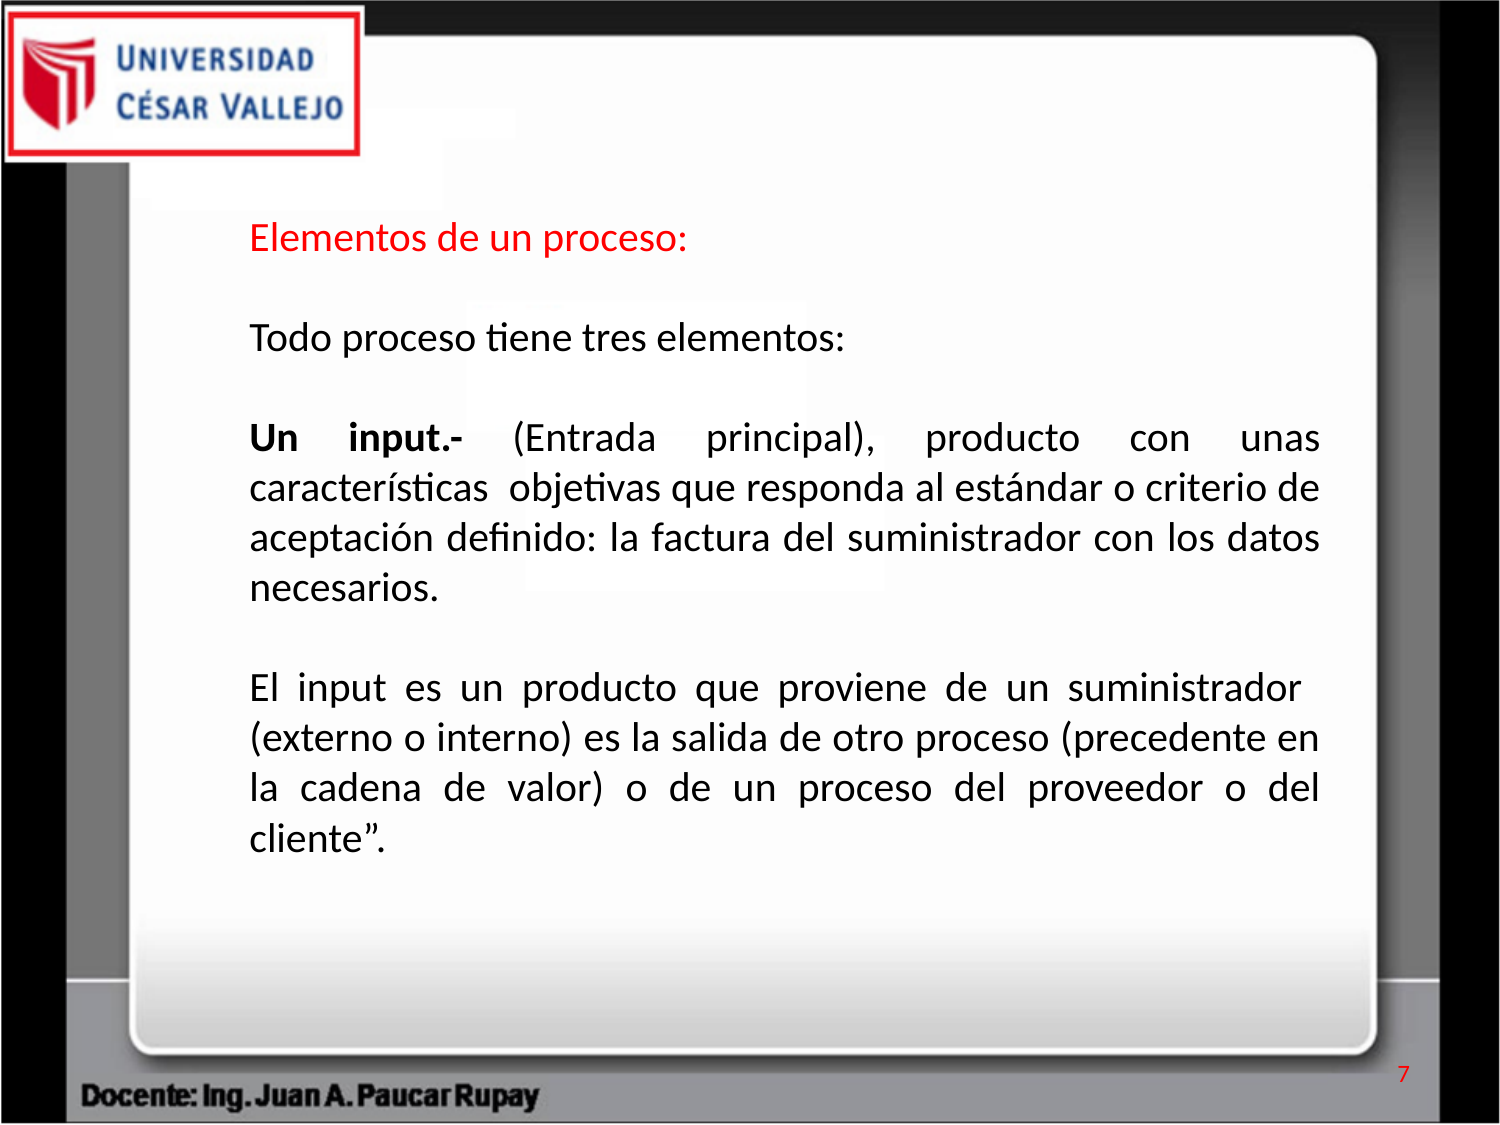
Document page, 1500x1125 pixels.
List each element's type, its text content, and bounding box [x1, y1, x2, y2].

picture [0, 0, 1500, 1125]
slide_number 7 [1074, 1042, 1425, 1103]
text_box Elementos de un proceso: Todo proceso tiene tres elementos: Un input.- (Entrada principal), producto con unas características objetivas que responda al estándar o criterio de aceptación definido: la factura del suministrador con los datos necesarios. El input es un producto que proviene de un suministrador (externo o interno) es la salida de otro proceso (precedente en la cadena de valor) o de un proceso del proveedor o del cliente”. [234, 202, 1336, 918]
